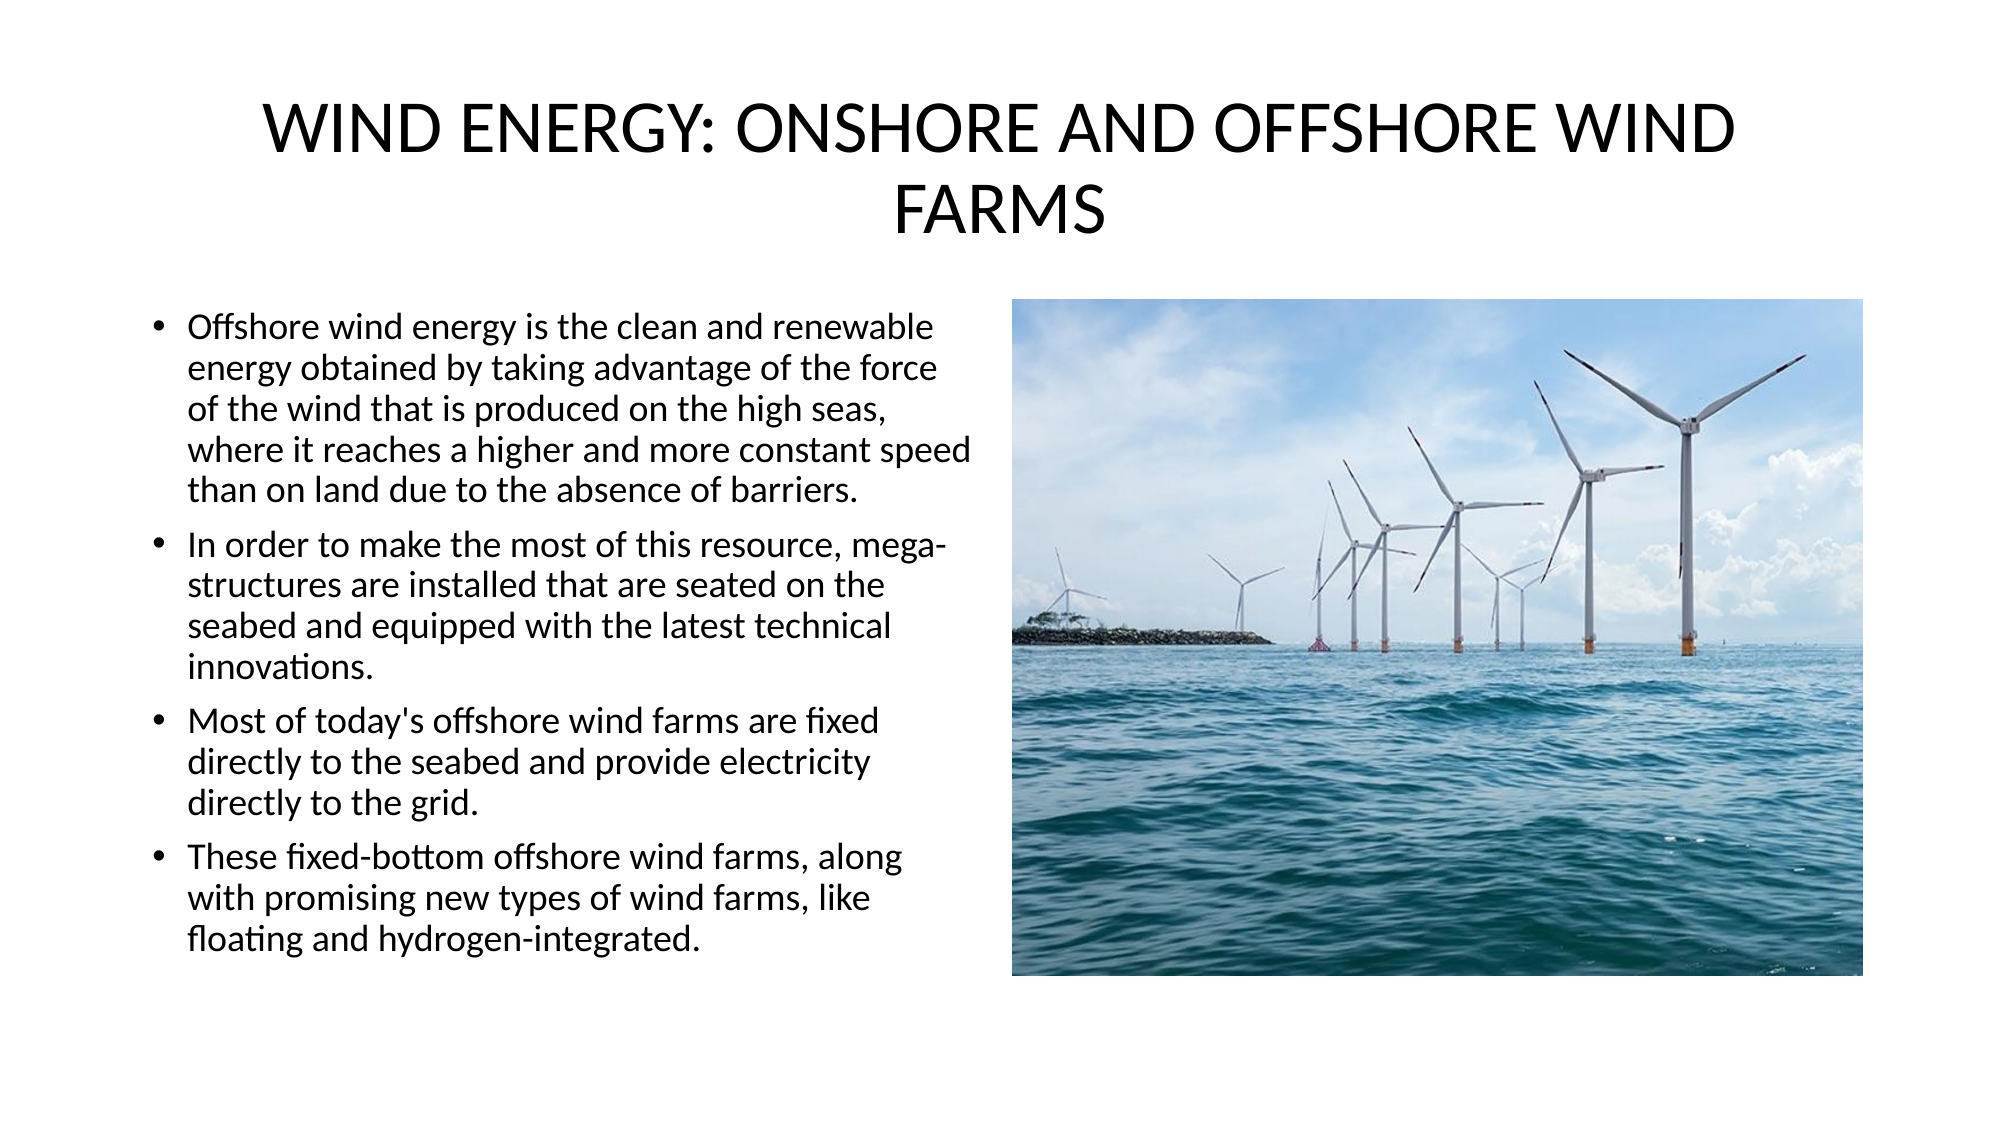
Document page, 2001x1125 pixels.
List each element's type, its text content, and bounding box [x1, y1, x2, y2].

list Offshore wind energy is the clean and renewable energy obtained by taking advantage of the force of the wind that is produced on the high seas, where it reaches a higher and more constant speed than on land due to the absence of barriers. In order to make the most of this resource, mega-structures are installed that are seated on the seabed and equipped with the latest technical innovations. Most of today's offshore wind farms are fixed directly to the seabed and provide electricity directly to the grid. These fixed-bottom offshore wind farms, along with promising new types of wind farms, like floating and hydrogen-integrated. [137, 299, 988, 1014]
title WIND ENERGY: ONSHORE AND OFFSHORE WIND FARMS [137, 59, 1863, 278]
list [1012, 299, 1863, 976]
